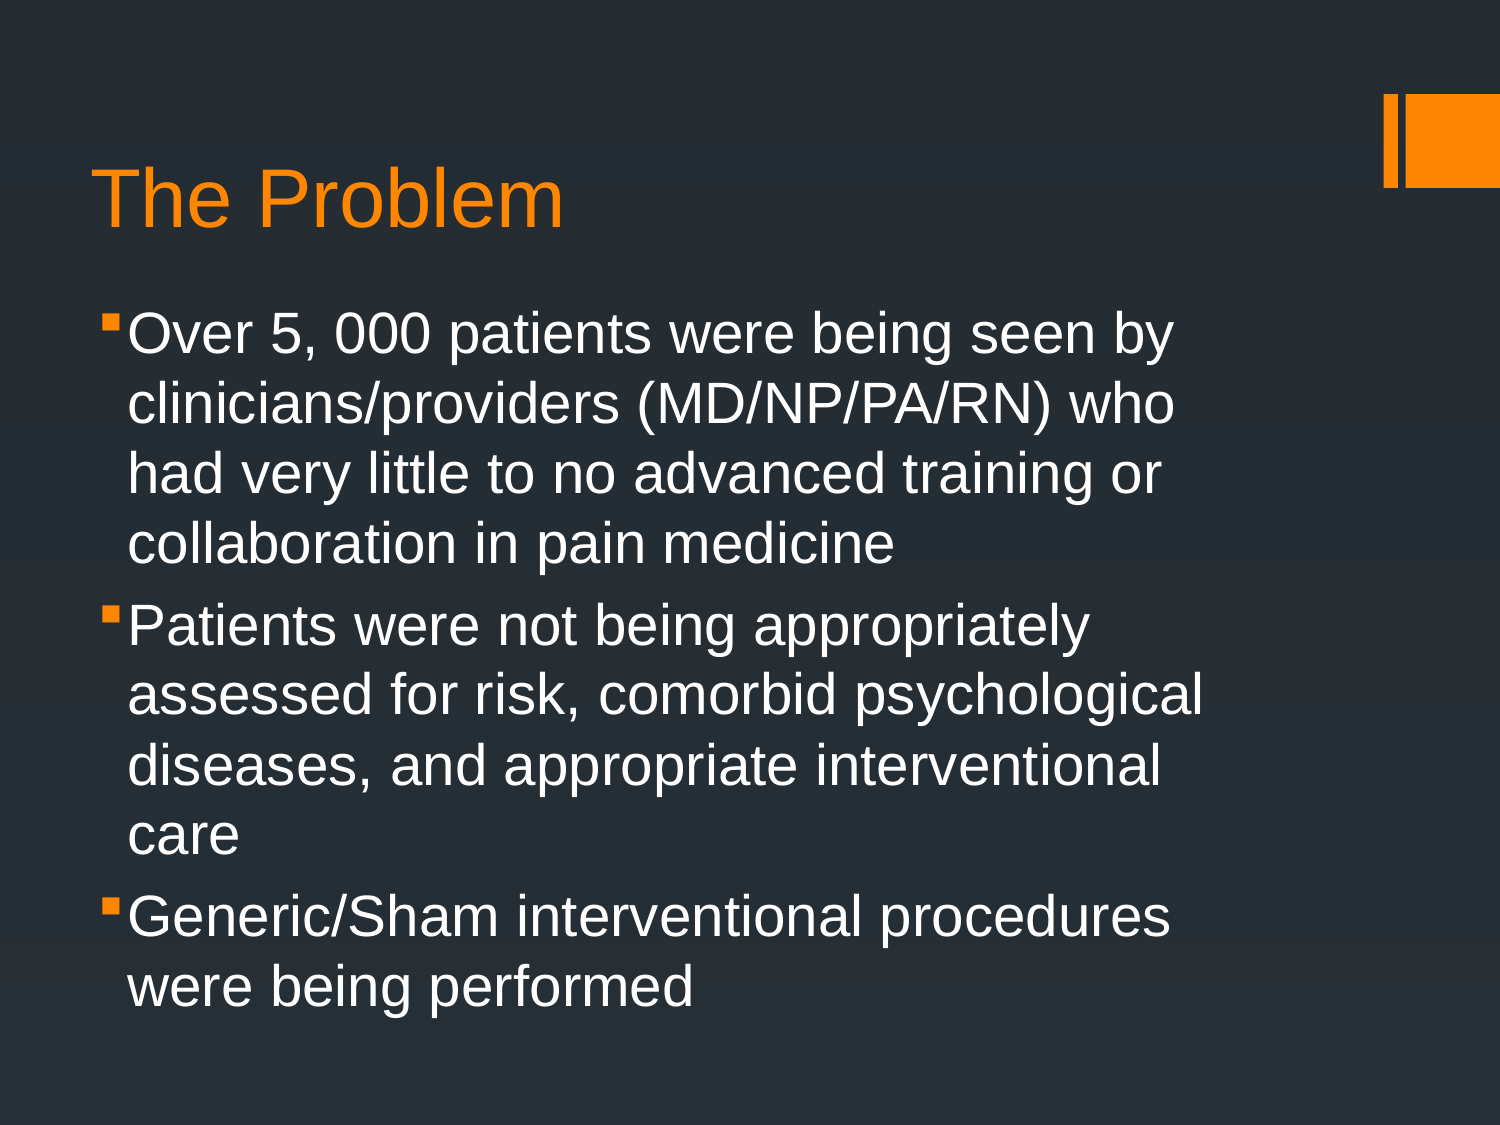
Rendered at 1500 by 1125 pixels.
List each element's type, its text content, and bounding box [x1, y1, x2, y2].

title The Problem [75, 62, 1275, 252]
list Over 5, 000 patients were being seen by clinicians/providers (MD/NP/PA/RN) who had very little to no advanced training or collaboration in pain medicine Patients were not being appropriately assessed for risk, comorbid psychological diseases, and appropriate interventional care Generic/Sham interventional procedures were being performed [75, 287, 1275, 1063]
